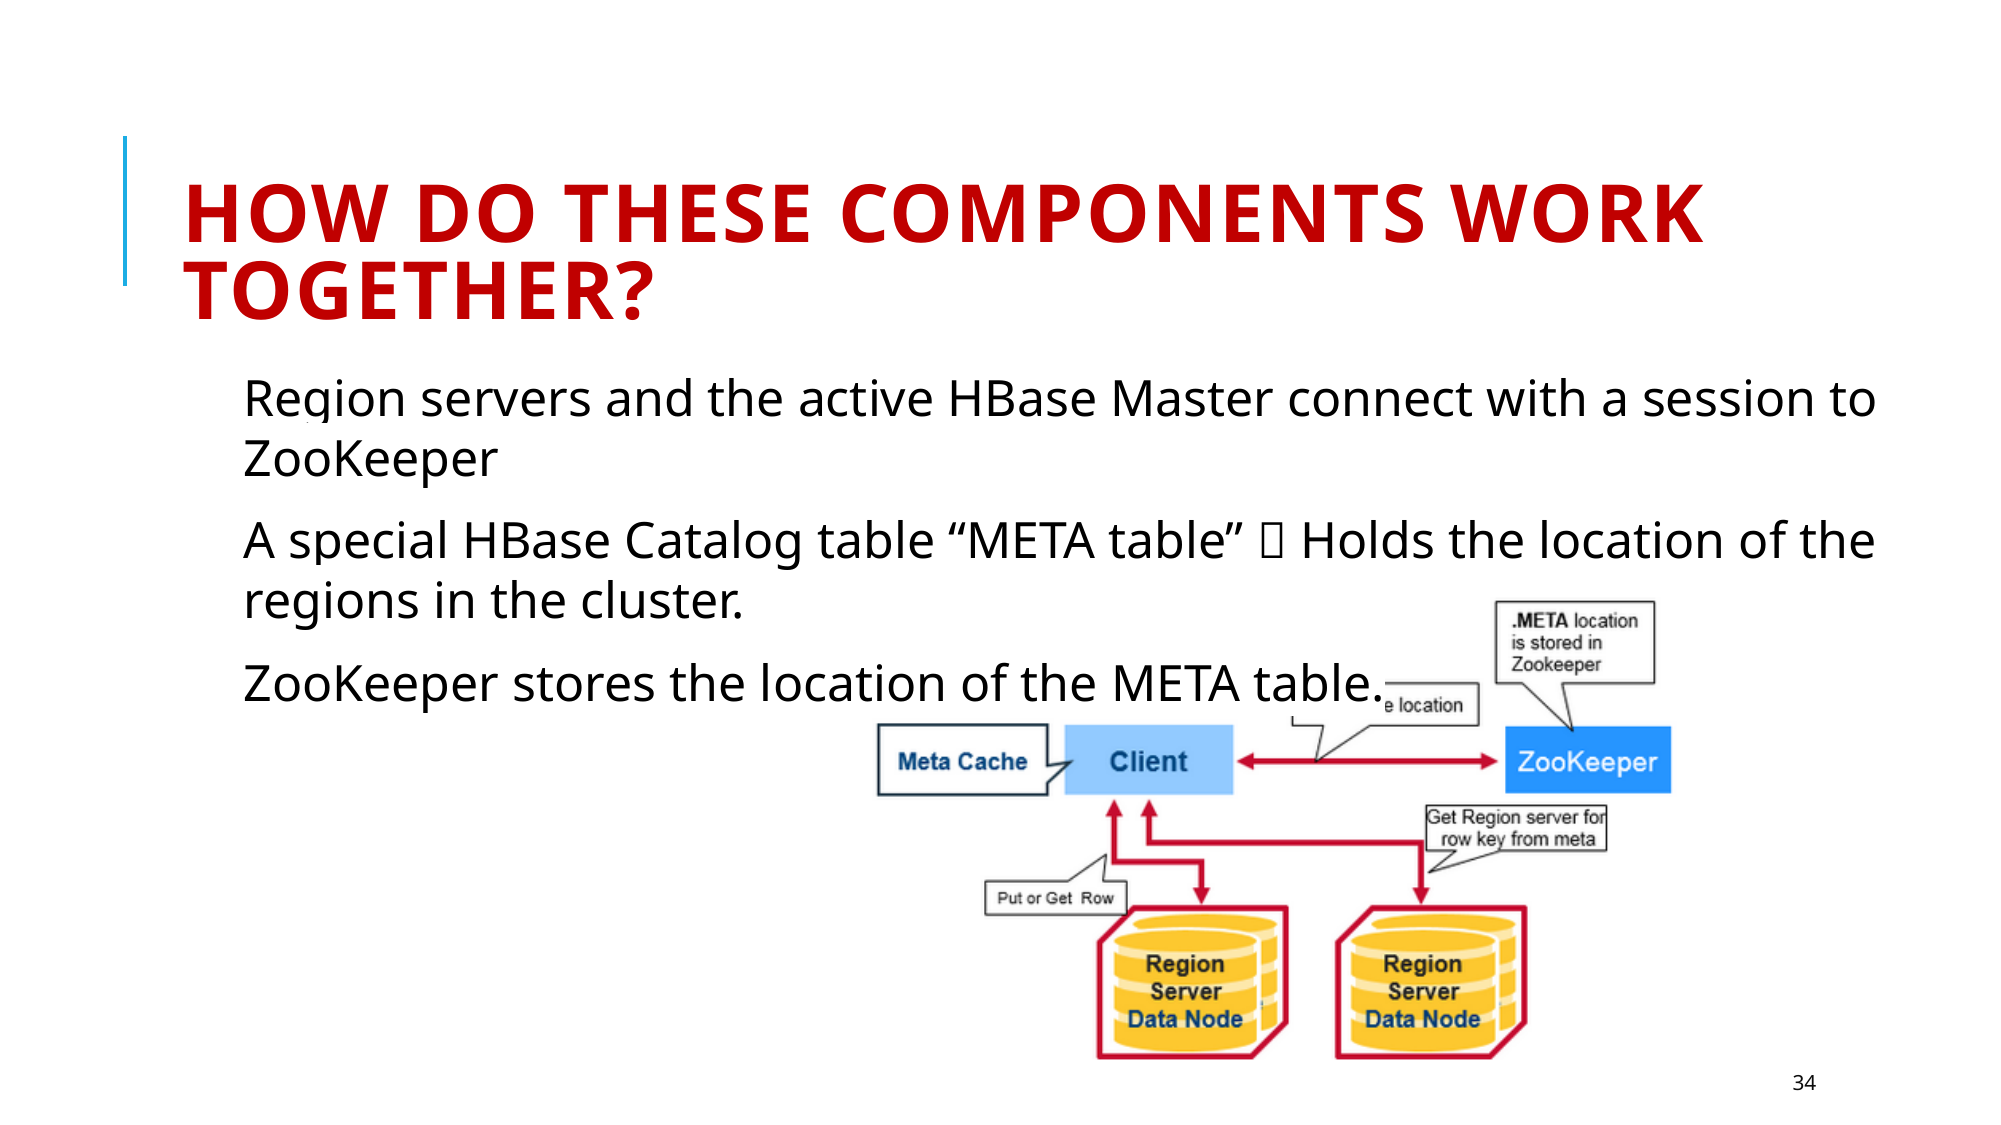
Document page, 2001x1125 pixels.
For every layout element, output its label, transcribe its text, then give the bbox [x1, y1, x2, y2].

picture [846, 558, 1786, 1125]
slide_number 34 [1792, 1061, 1938, 1107]
list Region servers and the active HBase Master connect with a session to ZooKeeper A special HBase Catalog table “META table”  Holds the location of the regions in the cluster. ZooKeeper stores the location of the META table. [100, 359, 1974, 669]
title How do these components work together? [168, 96, 2000, 342]
